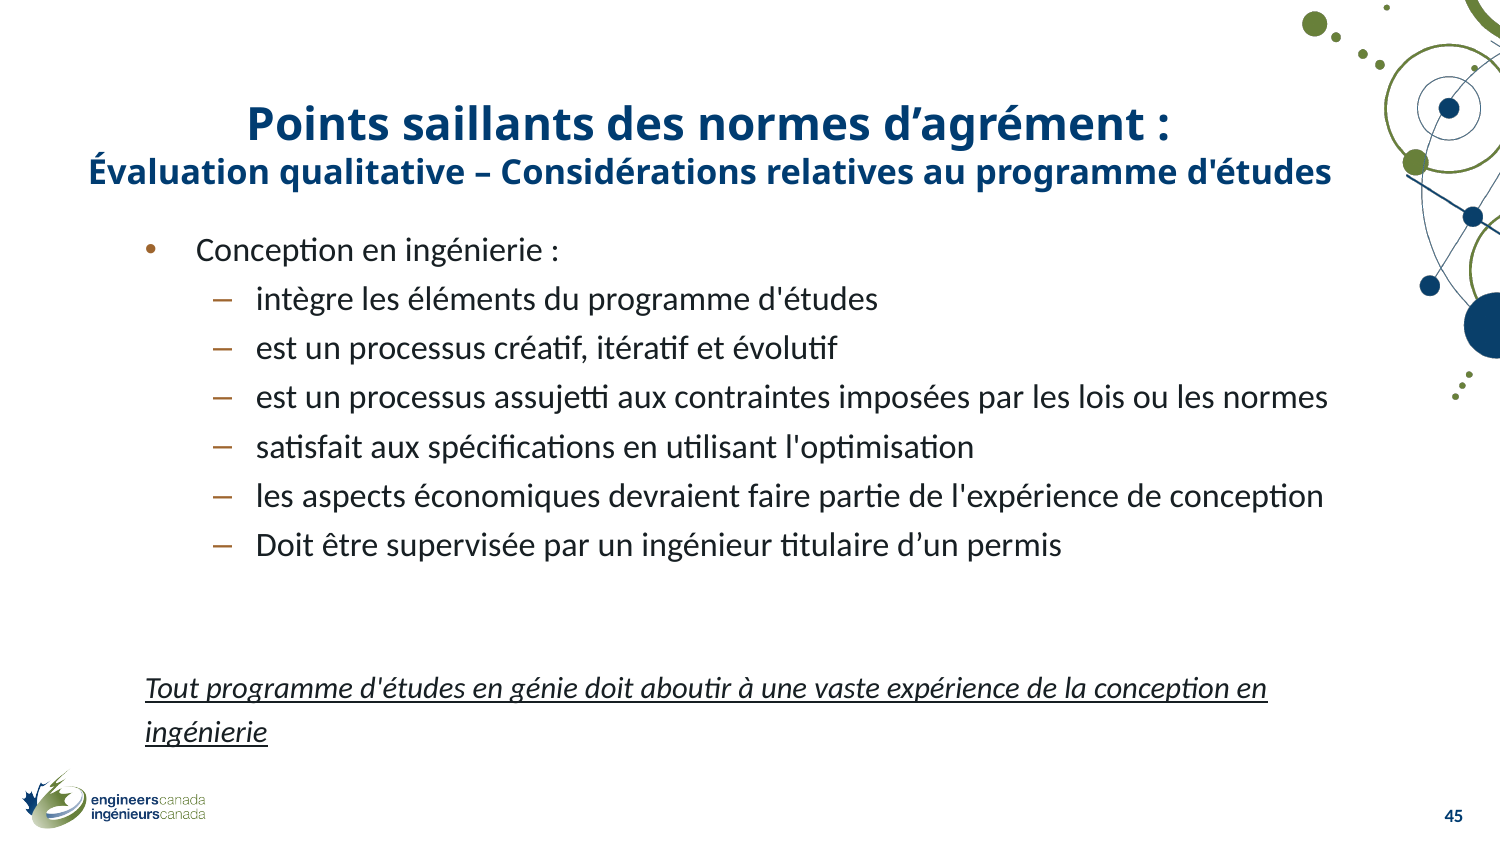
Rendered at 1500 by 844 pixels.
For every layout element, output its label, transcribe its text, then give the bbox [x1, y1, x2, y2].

text_box Points saillants des normes d’agrément : Évaluation qualitative – Considérations relatives au programme d'études [35, 57, 1386, 199]
picture [1227, 0, 1500, 520]
picture [21, 767, 206, 830]
text_box Conception en ingénierie : intègre les éléments du programme d'études est un processus créatif, itératif et évolutif est un processus assujetti aux contraintes imposées par les lois ou les normes satisfait aux spécifications en utilisant l'optimisation les aspects économiques devraient faire partie de l'expérience de conception Doit être supervisée par un ingénieur titulaire d’un permis Tout programme d'études en génie doit aboutir à une vaste expérience de la conception en ingénierie [129, 224, 1371, 804]
slide_number 45 [1423, 803, 1479, 827]
